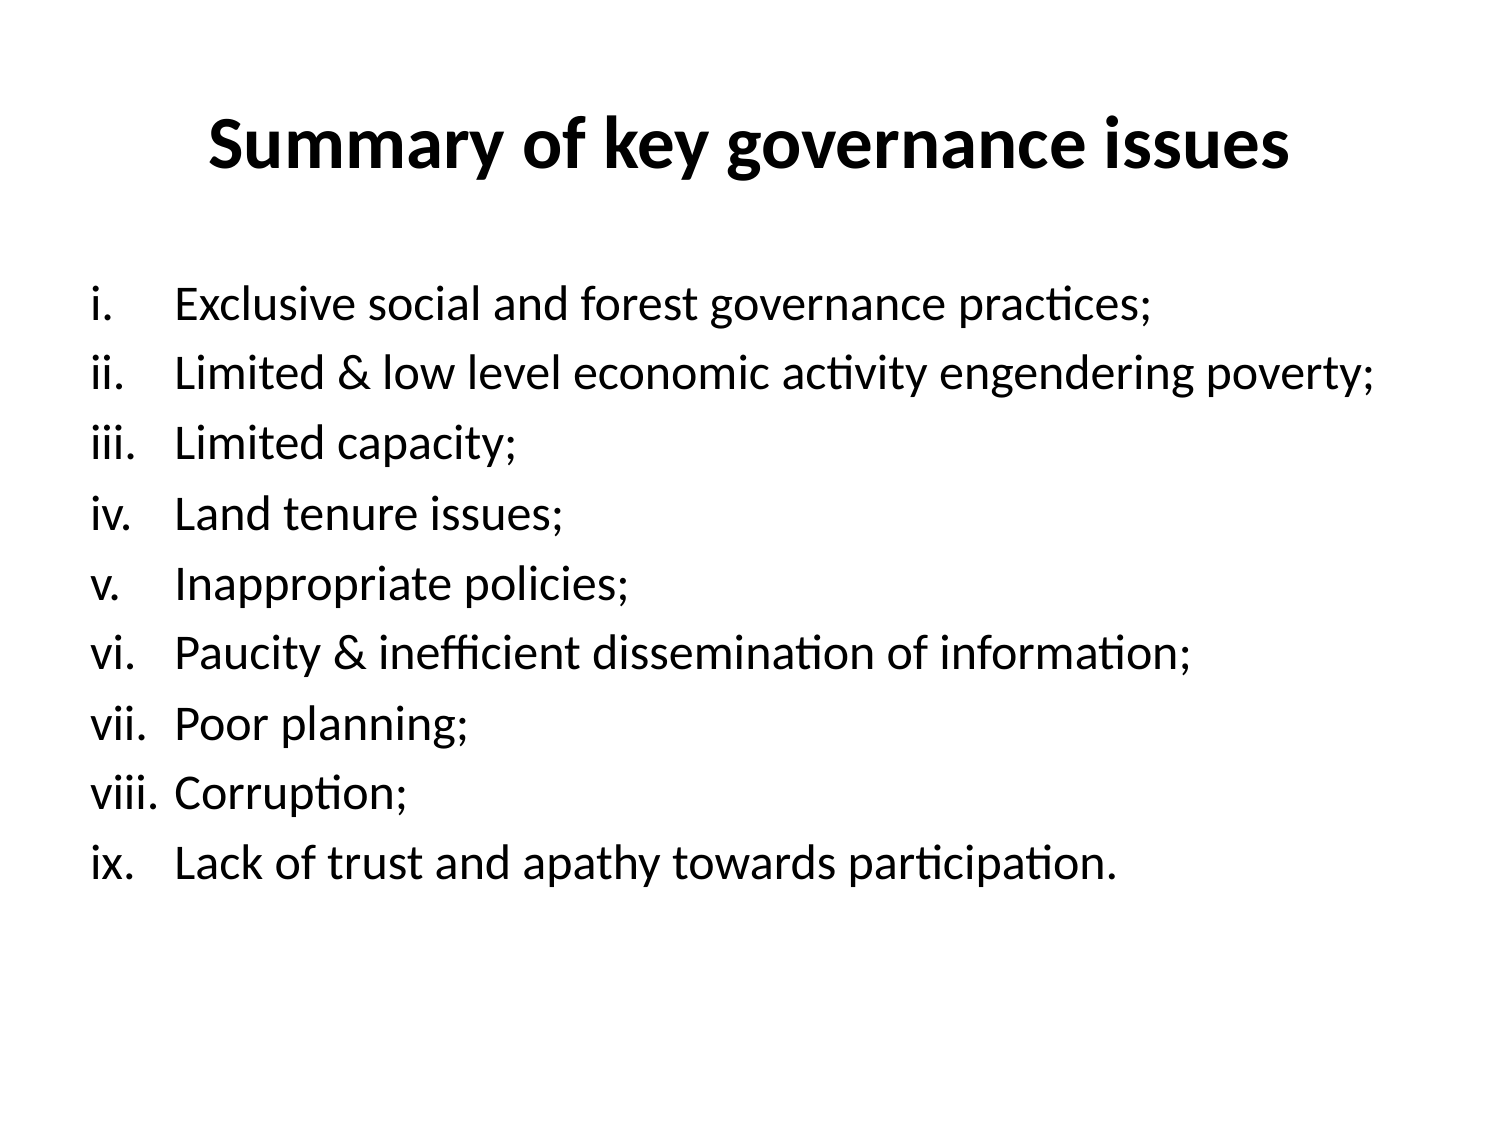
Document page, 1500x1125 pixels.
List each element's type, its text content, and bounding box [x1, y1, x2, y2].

title Summary of key governance issues [75, 45, 1425, 233]
list Exclusive social and forest governance practices; Limited & low level economic activity engendering poverty; Limited capacity; Land tenure issues; Inappropriate policies; Paucity & inefficient dissemination of information; Poor planning; Corruption; Lack of trust and apathy towards participation. [75, 262, 1425, 1005]
